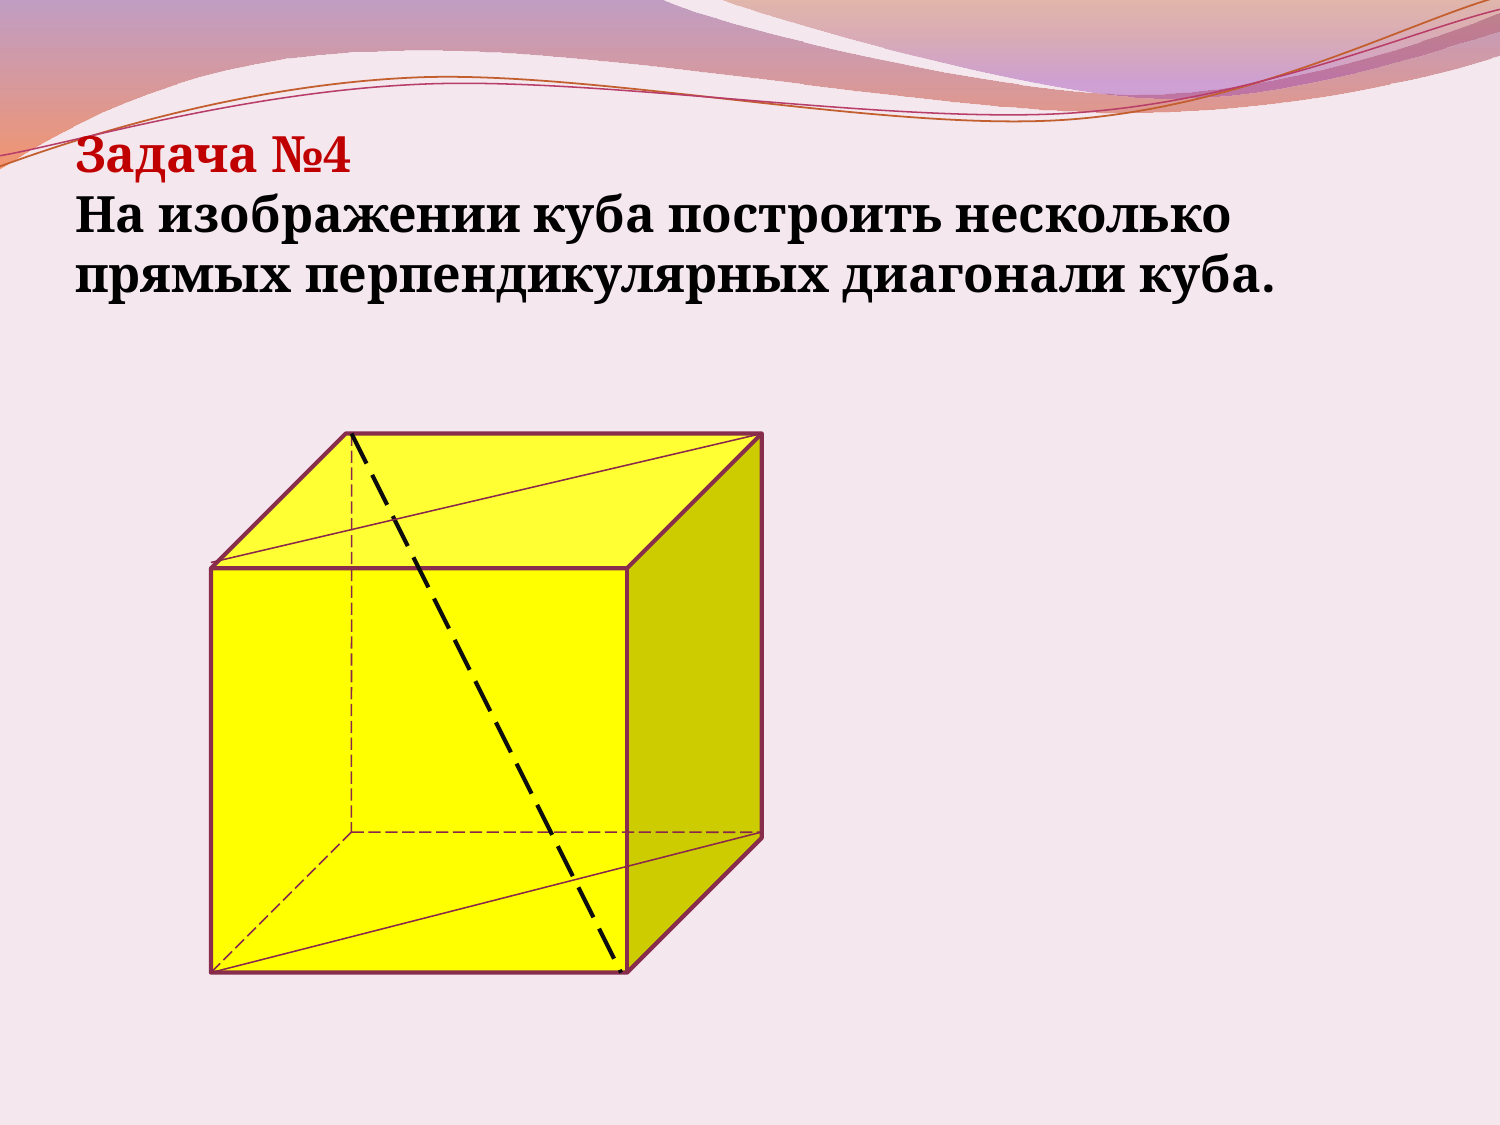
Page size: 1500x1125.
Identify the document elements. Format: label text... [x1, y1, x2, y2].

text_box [210, 433, 762, 563]
title Задача №4 На изображении куба построить несколько прямых перпендикулярных диагонали куба. [75, 115, 1425, 303]
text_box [210, 831, 762, 973]
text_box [210, 563, 762, 831]
